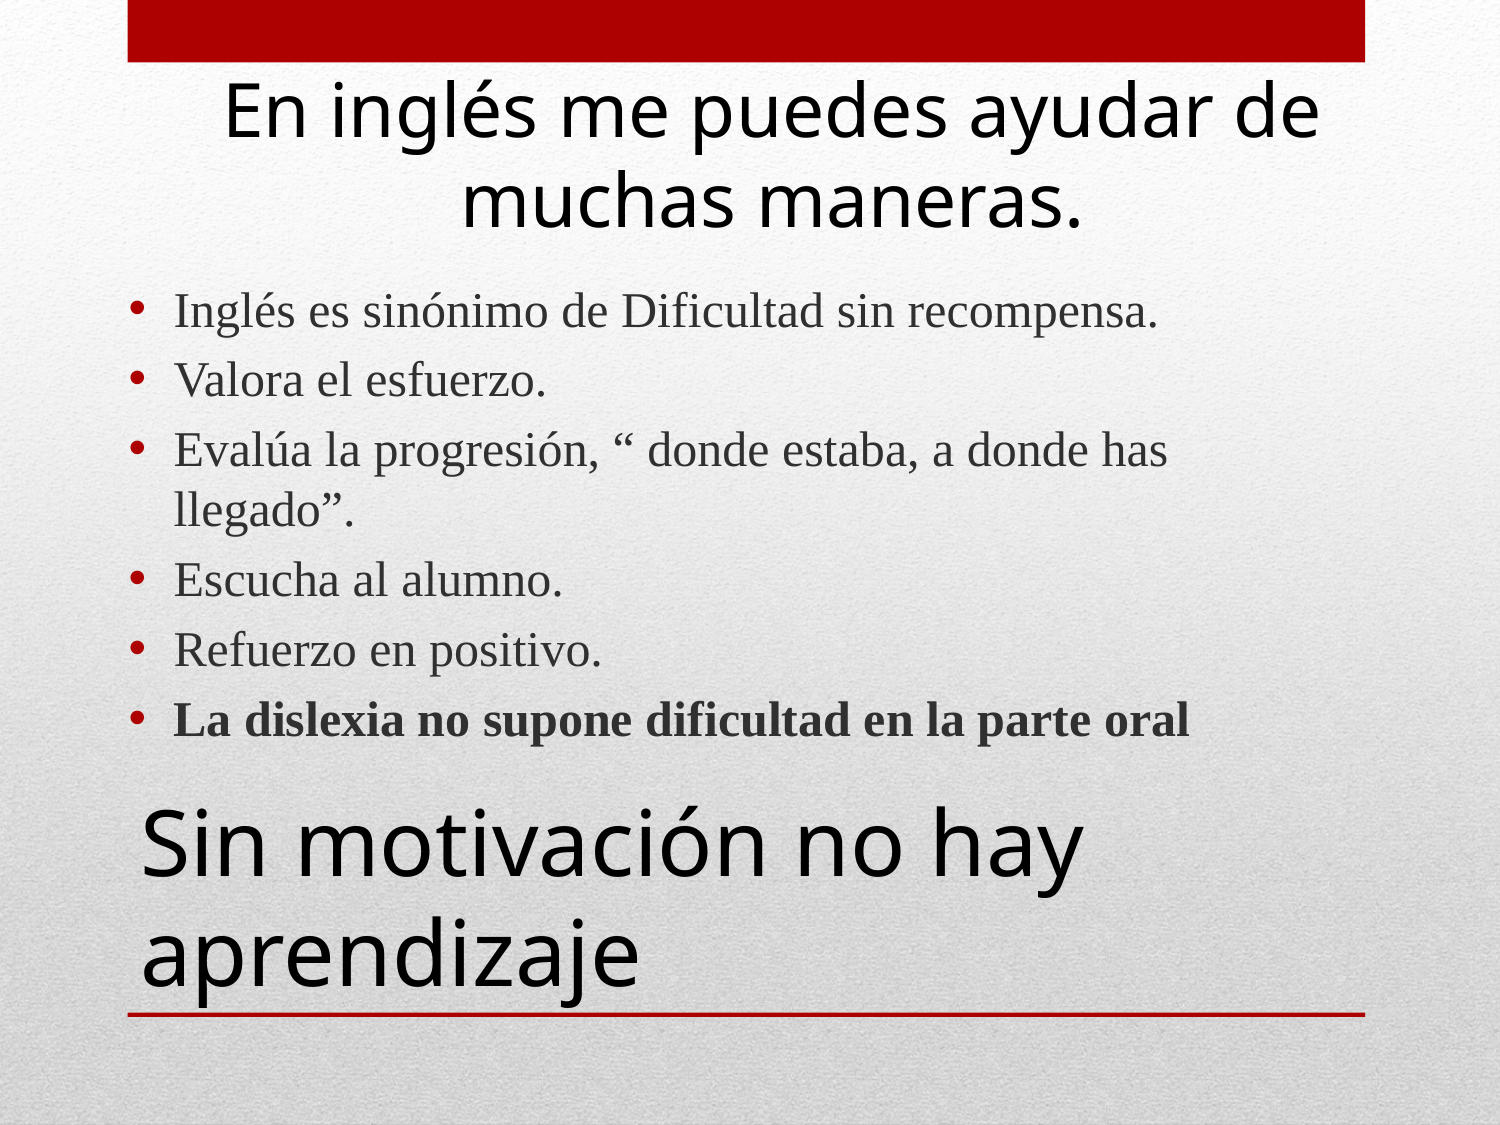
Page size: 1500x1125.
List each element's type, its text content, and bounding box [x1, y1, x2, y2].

list Inglés es sinónimo de Dificultad sin recompensa. Valora el esfuerzo. Evalúa la progresión, “ donde estaba, a donde has llegado”. Escucha al alumno. Refuerzo en positivo. La dislexia no supone dificultad en la parte oral [113, 193, 1352, 831]
text_box En inglés me puedes ayudar de muchas maneras. [139, 54, 1406, 250]
title Sin motivación no hay aprendizaje [125, 831, 1238, 1013]
